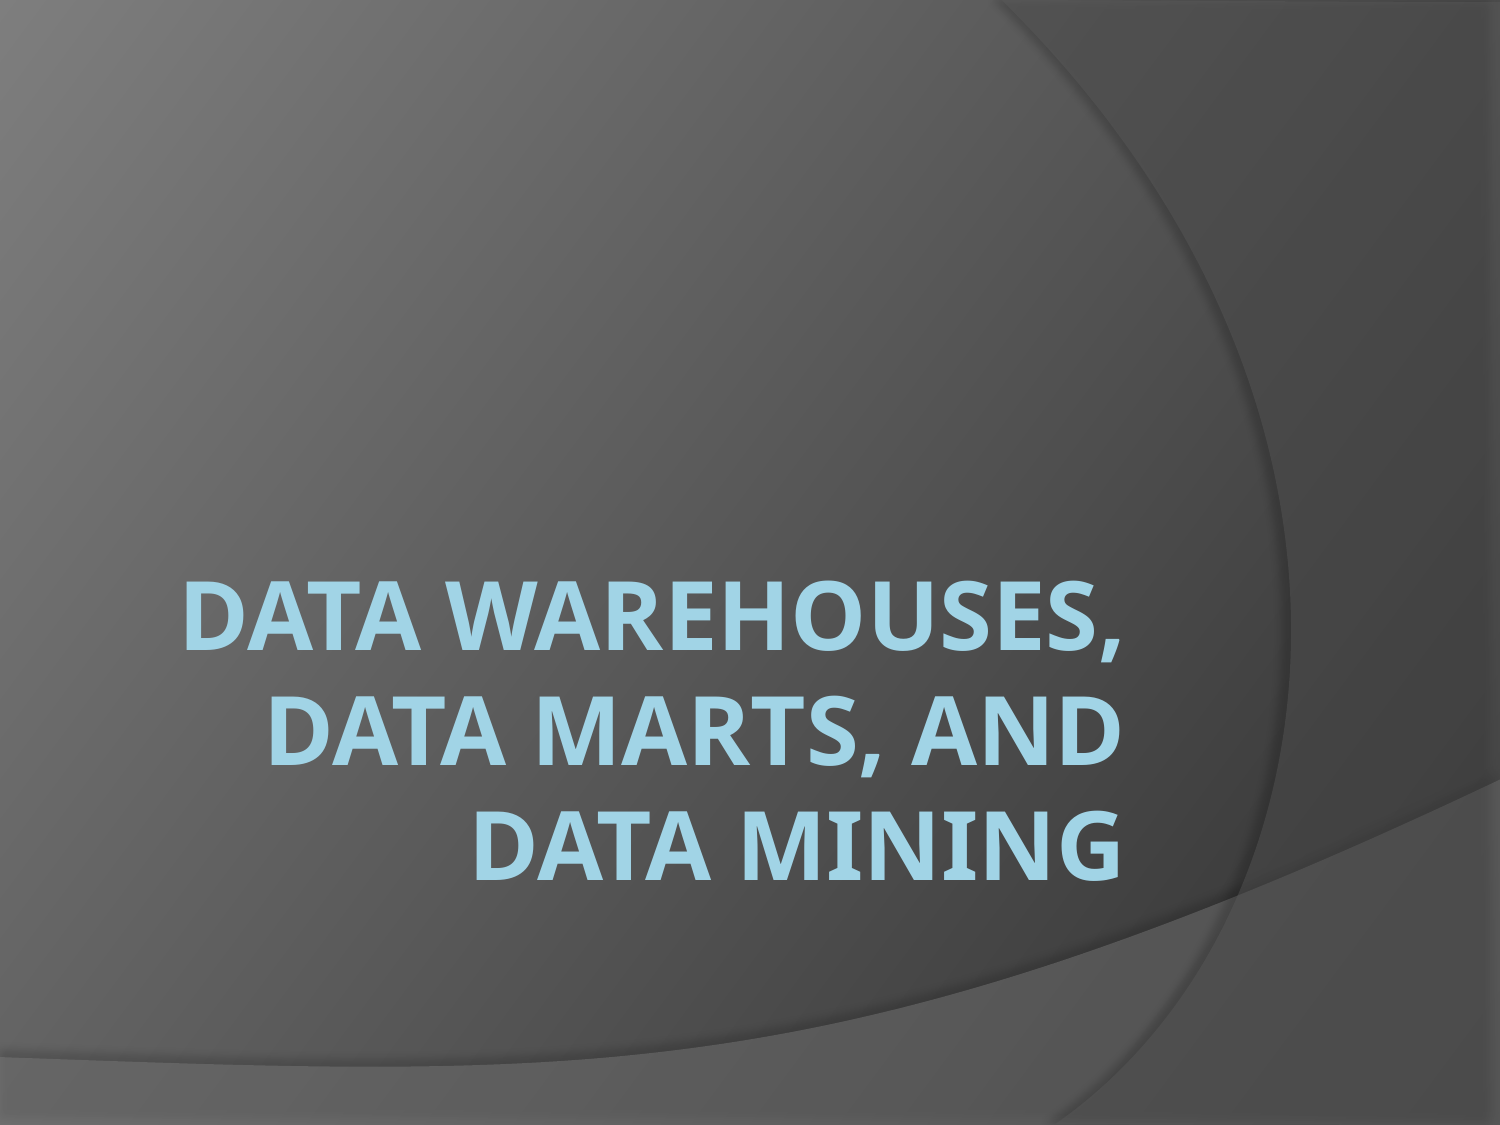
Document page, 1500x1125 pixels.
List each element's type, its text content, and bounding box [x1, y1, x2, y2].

title Data Warehouses, Data Marts, and Data Mining [70, 547, 1134, 925]
